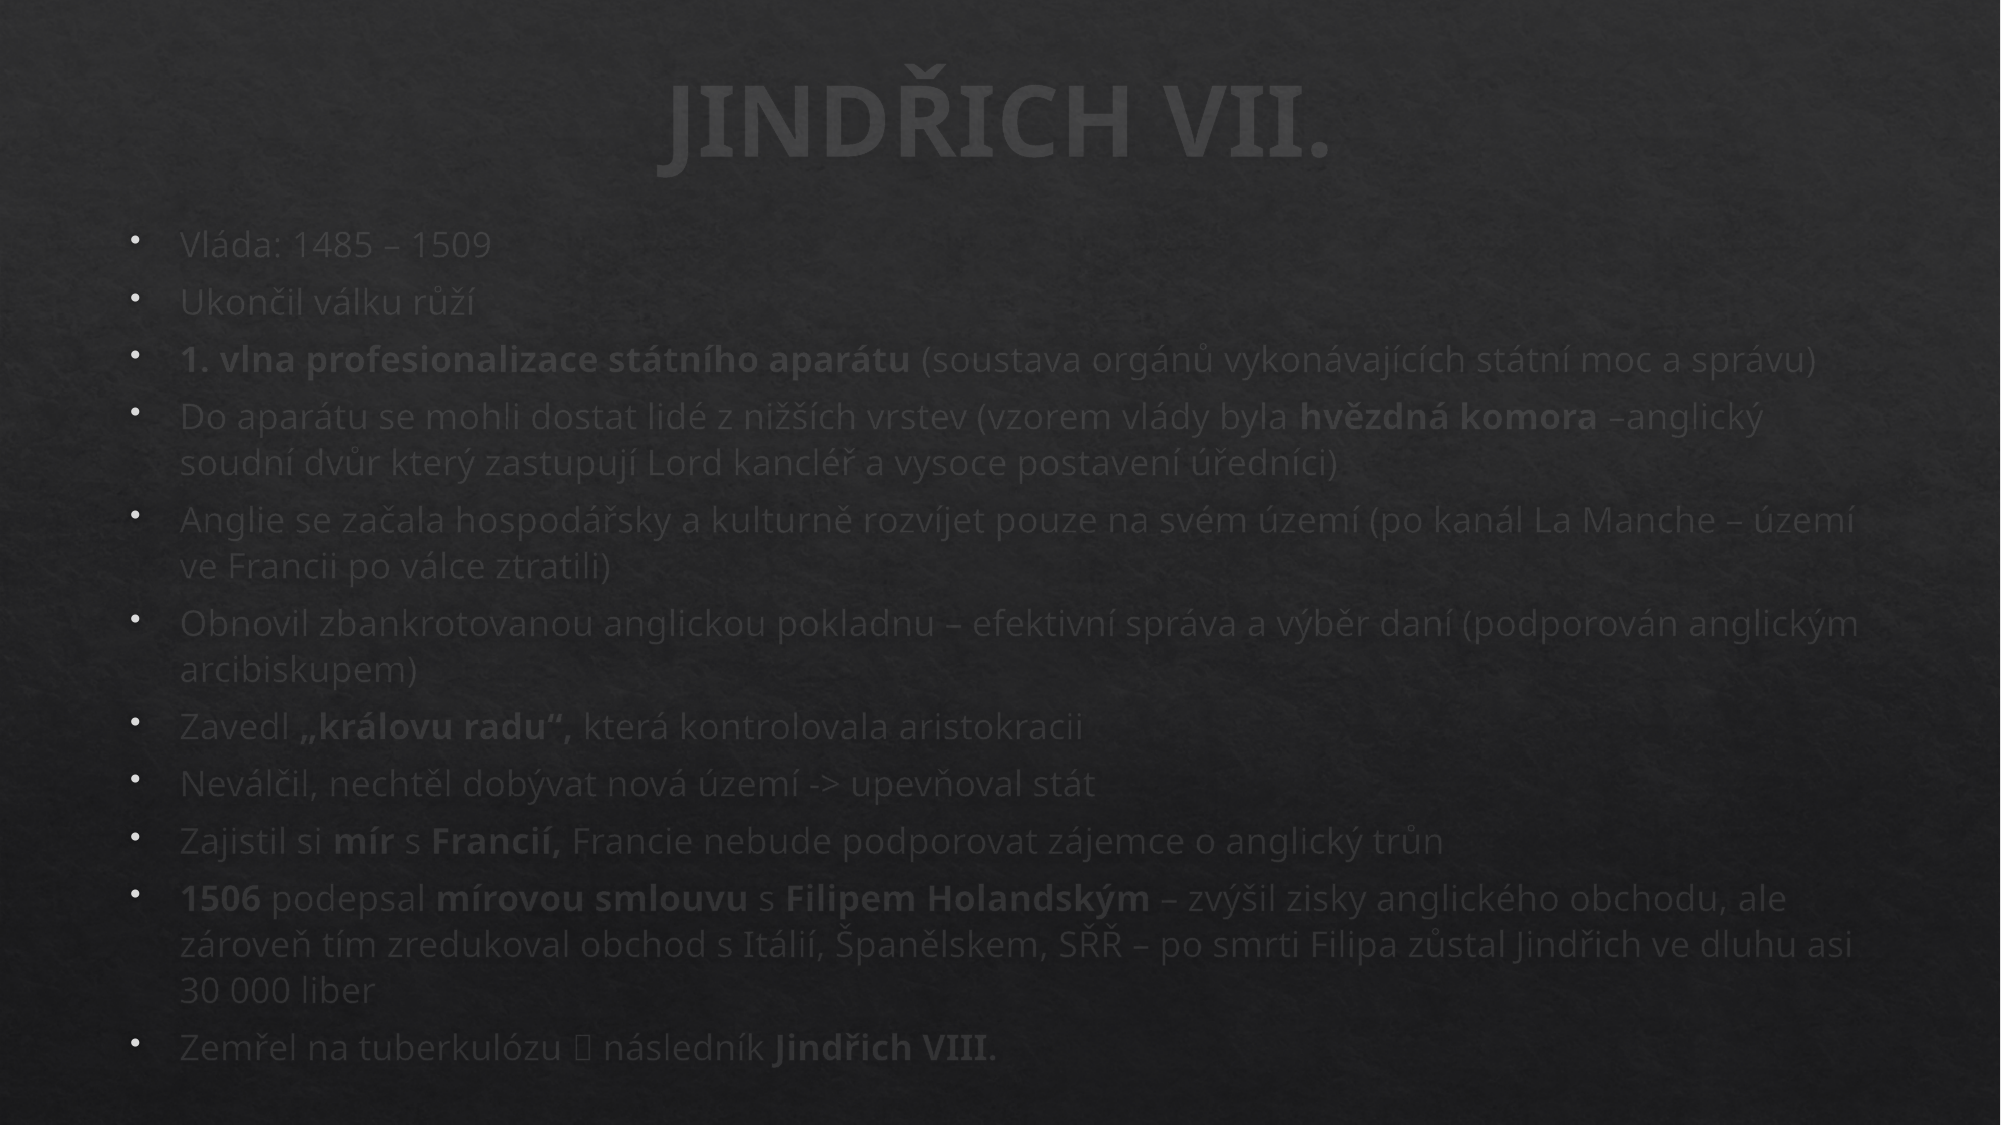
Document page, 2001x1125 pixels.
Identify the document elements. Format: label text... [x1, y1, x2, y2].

list Vláda: 1485 – 1509 Ukončil válku růží 1. vlna profesionalizace státního aparátu (soustava orgánů vykonávajících státní moc a správu) Do aparátu se mohli dostat lidé z nižších vrstev (vzorem vlády byla hvězdná komora –anglický soudní dvůr který zastupují Lord kancléř a vysoce postavení úředníci) Anglie se začala hospodářsky a kulturně rozvíjet pouze na svém území (po kanál La Manche – území ve Francii po válce ztratili) Obnovil zbankrotovanou anglickou pokladnu – efektivní správa a výběr daní (podporován anglickým arcibiskupem) Zavedl „královu radu“, která kontrolovala aristokracii Neválčil, nechtěl dobývat nová území -> upevňoval stát Zajistil si mír s Francií, Francie nebude podporovat zájemce o anglický trůn 1506 podepsal mírovou smlouvu s Filipem Holandským – zvýšil zisky anglického obchodu, ale zároveň tím zredukoval obchod s Itálií, Španělskem, SŘŘ – po smrti Filipa zůstal Jindřich ve dluhu asi 30 000 liber Zemřel na tuberkulózu  následník Jindřich VIII. [110, 211, 1888, 1077]
title JINDŘICH VII. [149, 37, 1849, 197]
